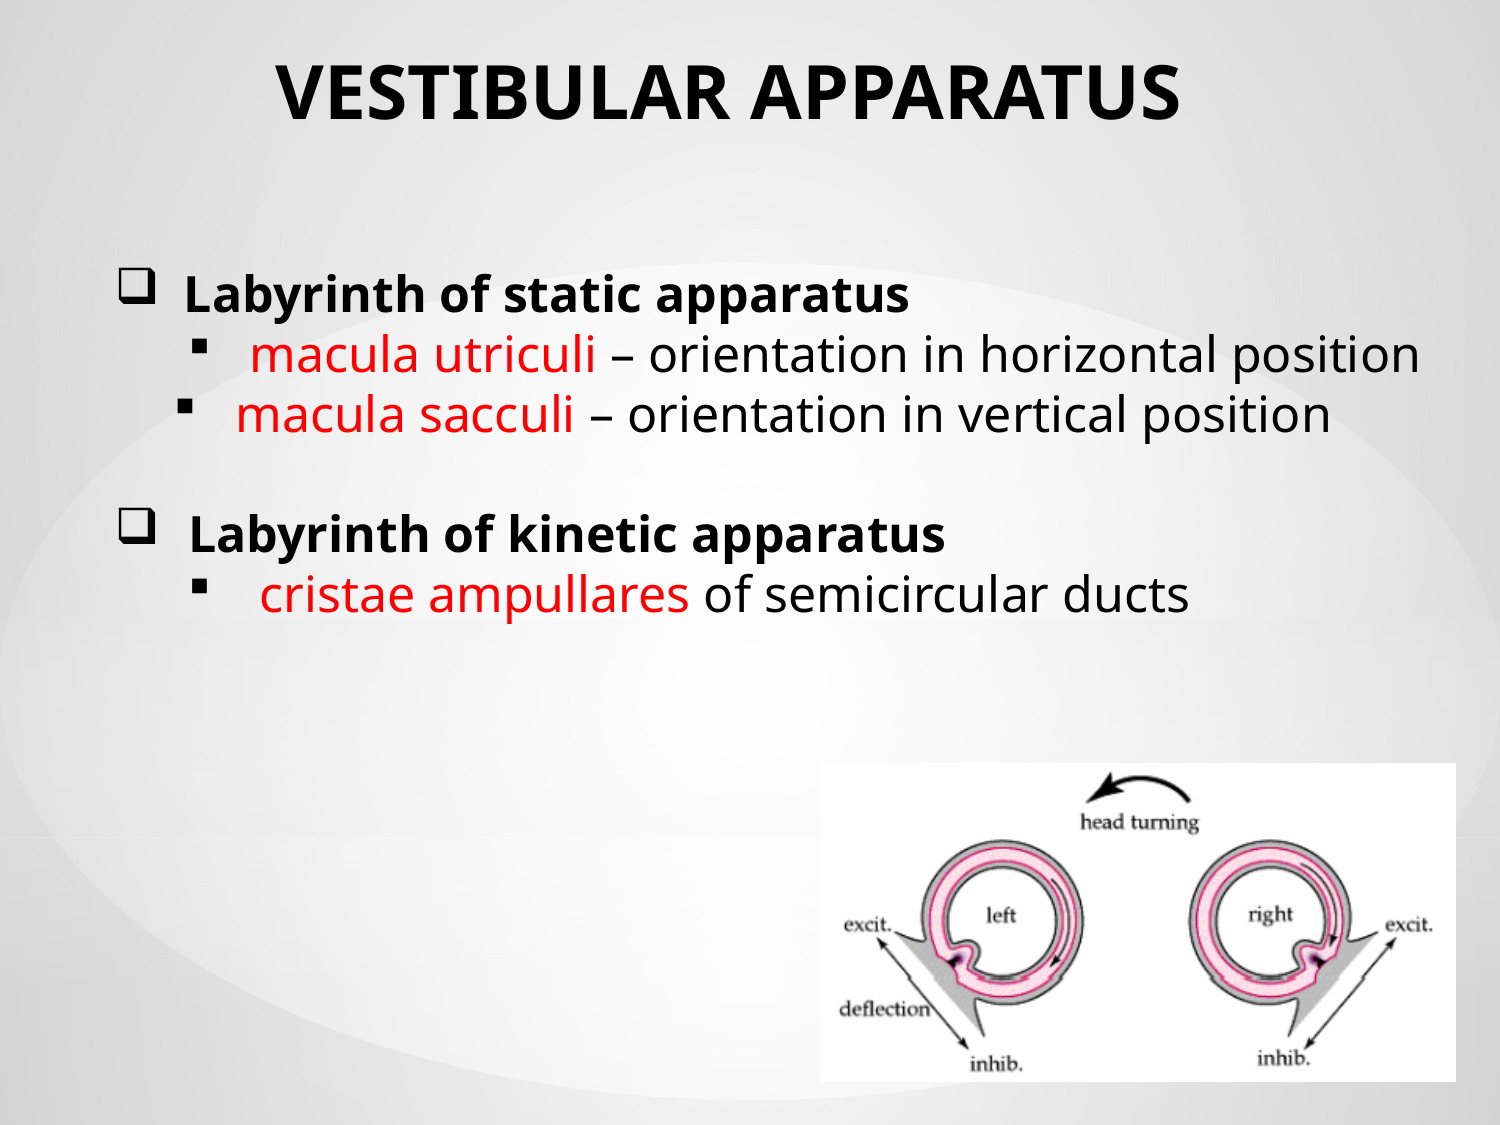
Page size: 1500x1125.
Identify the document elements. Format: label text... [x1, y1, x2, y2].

text_box VESTIBULAR APPARATUS [261, 37, 1197, 142]
text_box Labyrinth of static apparatus macula utriculi – orientation in horizontal position macula sacculi – orientation in vertical position Labyrinth of kinetic apparatus cristae ampullares of semicircular ducts [99, 255, 1437, 691]
picture [820, 762, 1456, 1083]
